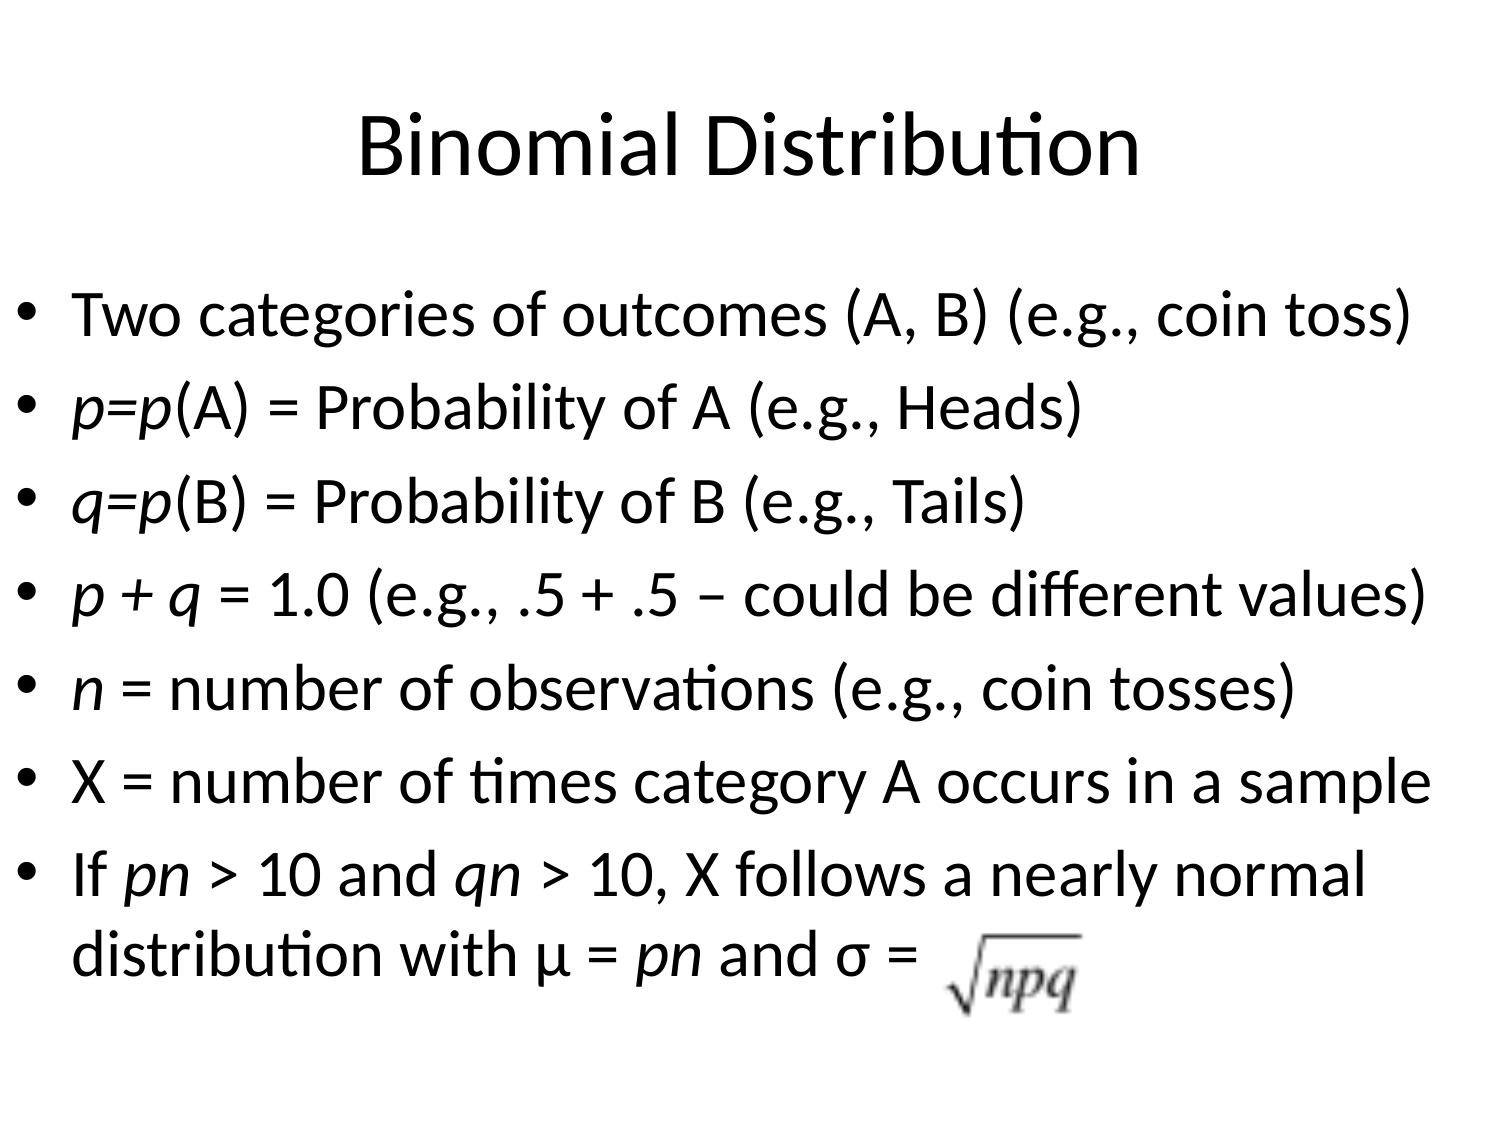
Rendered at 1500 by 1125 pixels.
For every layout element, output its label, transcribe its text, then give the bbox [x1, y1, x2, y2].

title Binomial Distribution [75, 45, 1425, 233]
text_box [937, 924, 1088, 1022]
list Two categories of outcomes (A, B) (e.g., coin toss) p=p(A) = Probability of A (e.g., Heads) q=p(B) = Probability of B (e.g., Tails) p + q = 1.0 (e.g., .5 + .5 – could be different values) n = number of observations (e.g., coin tosses) X = number of times category A occurs in a sample If pn > 10 and qn > 10, X follows a nearly normal distribution with μ = pn and σ = [0, 262, 1500, 1100]
